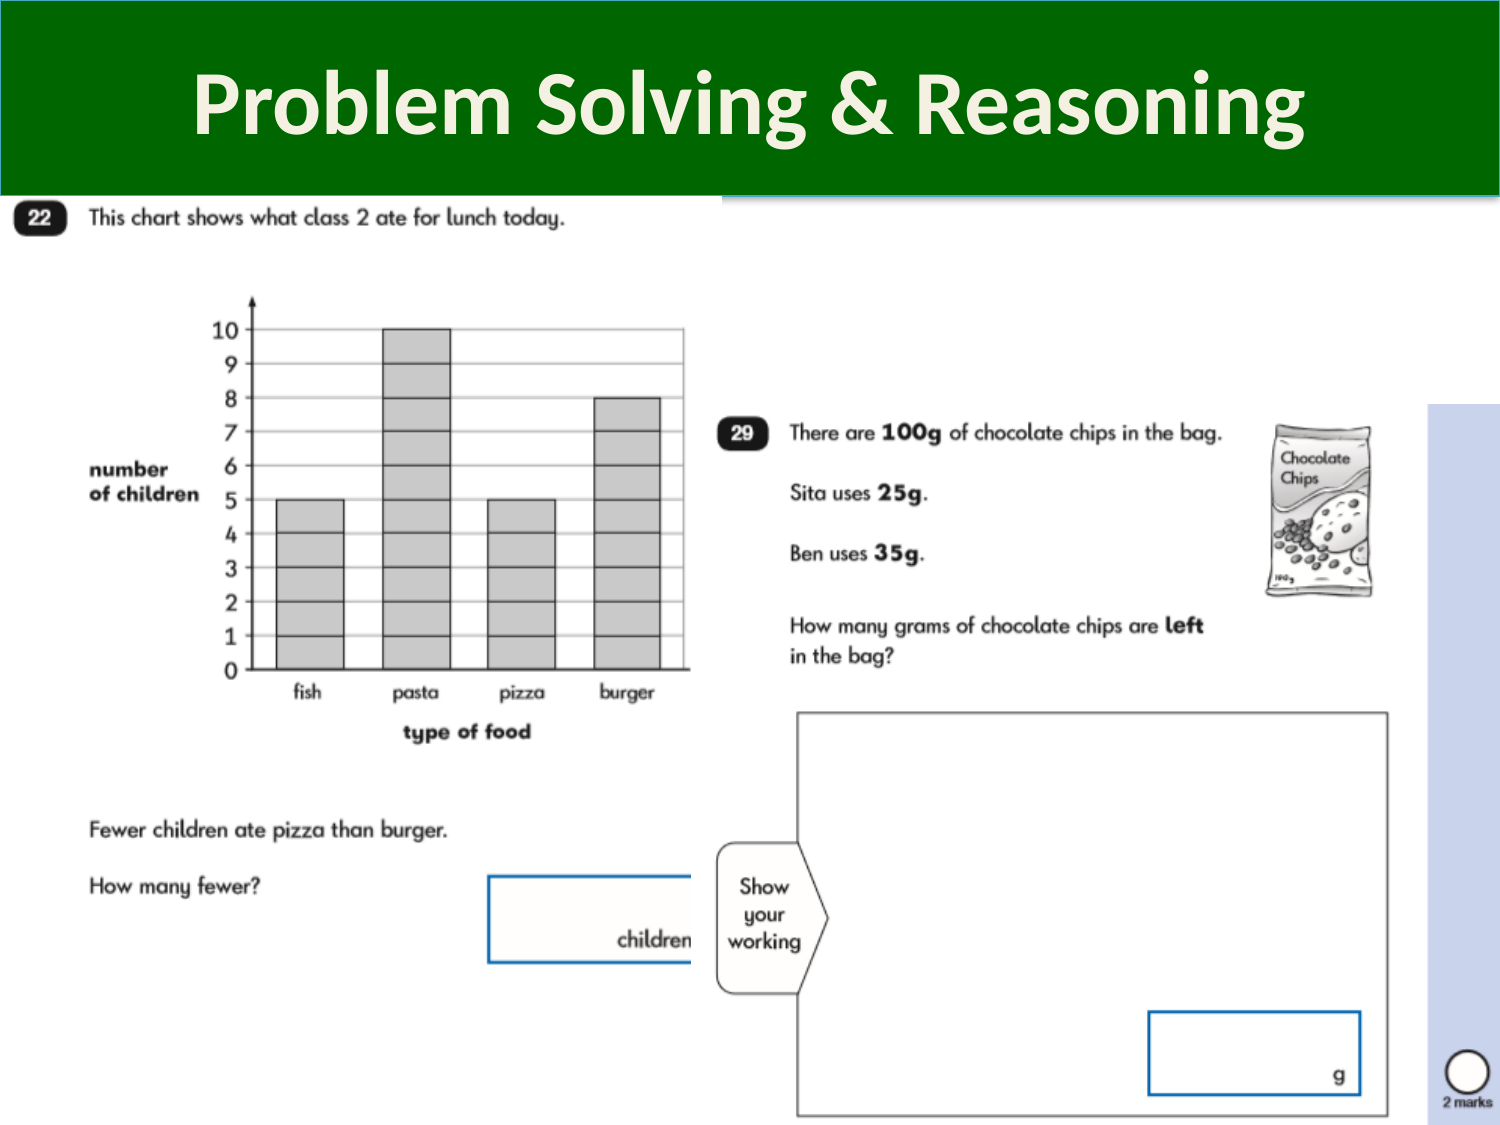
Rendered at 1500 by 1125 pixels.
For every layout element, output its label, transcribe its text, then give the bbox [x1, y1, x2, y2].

picture [0, 196, 1500, 1125]
text_box Problem Solving & Reasoning [0, 0, 1500, 197]
